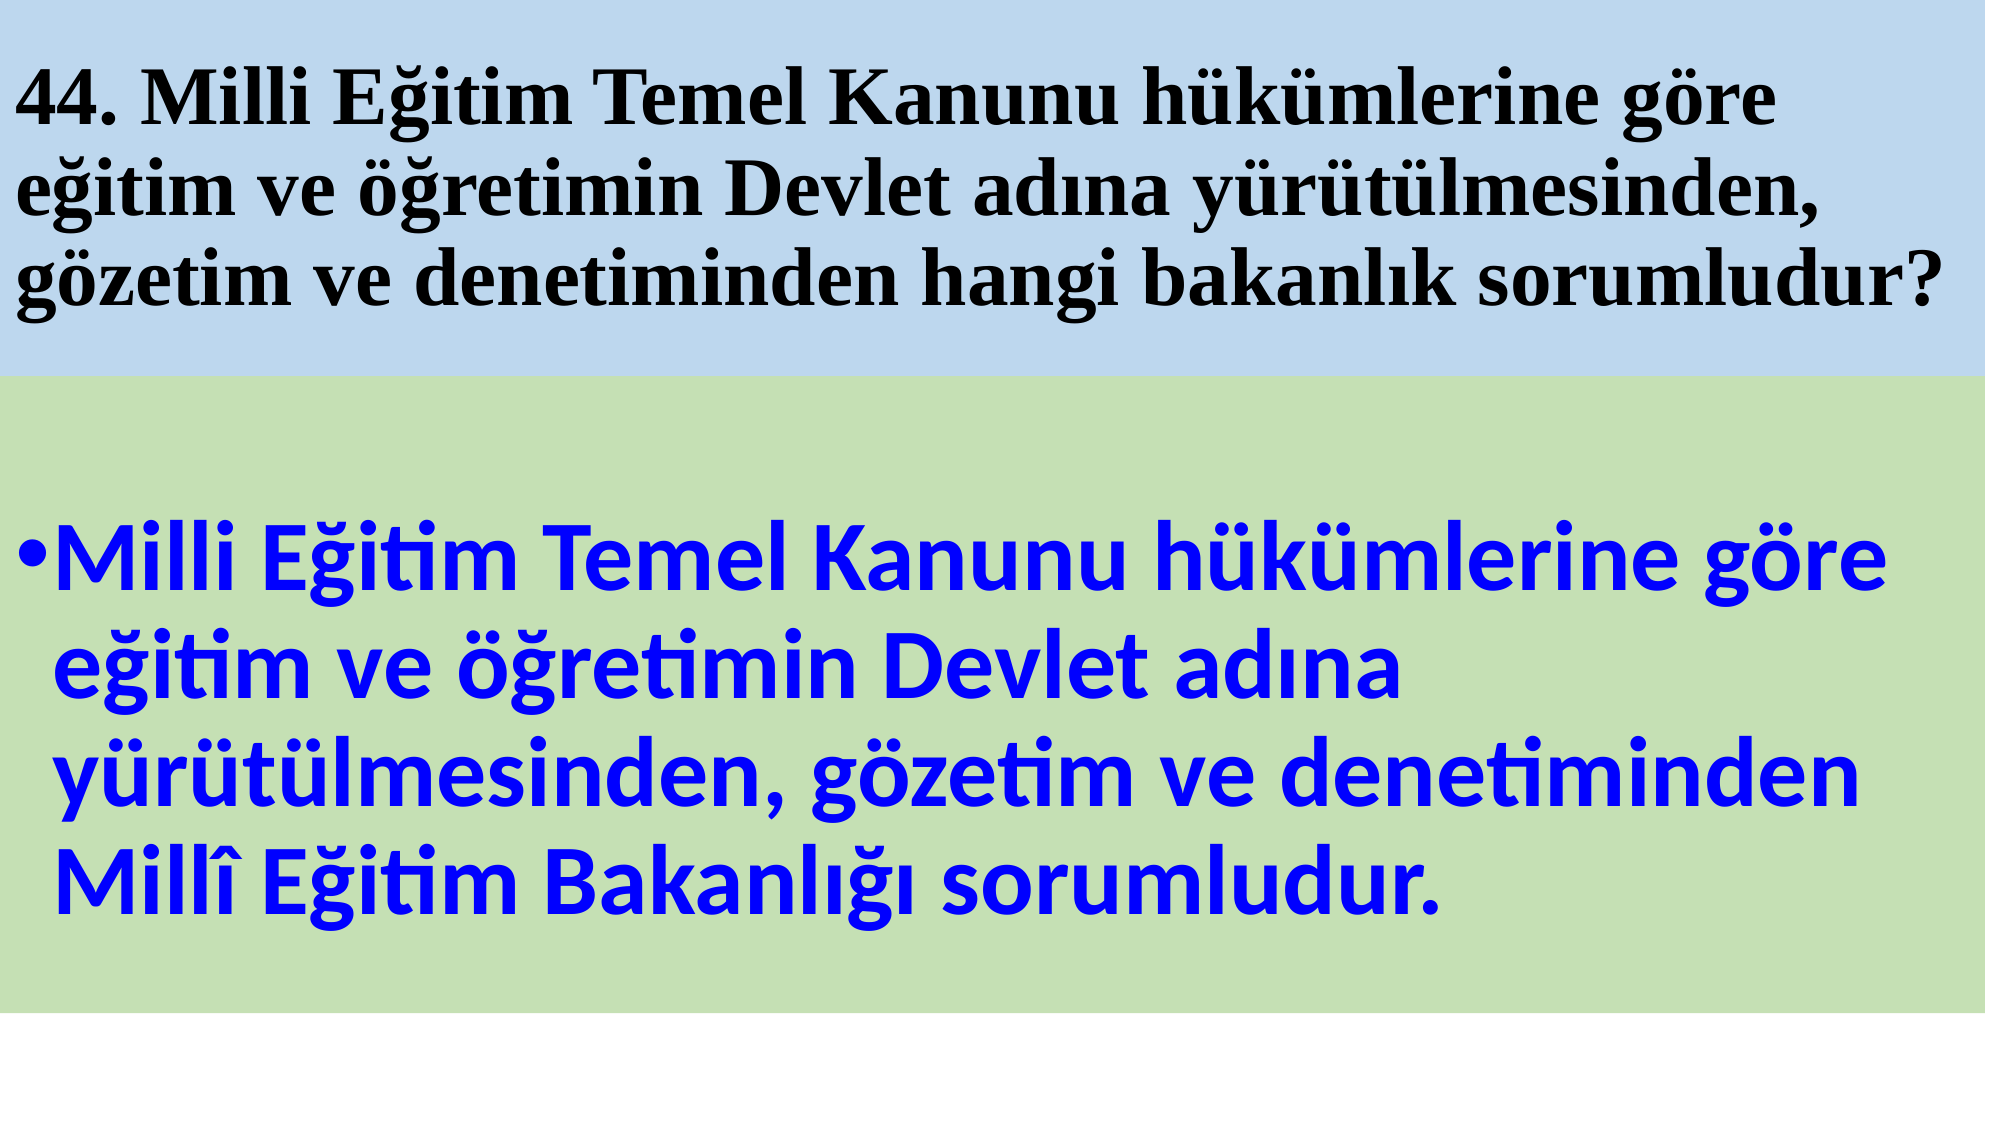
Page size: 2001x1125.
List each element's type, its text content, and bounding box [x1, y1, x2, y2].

list Milli Eğitim Temel Kanunu hükümlerine göre eğitim ve öğretimin Devlet adına yürütülmesinden, gözetim ve denetiminden Millî Eğitim Bakanlığı sorumludur. [0, 376, 1985, 1014]
title 44. Milli Eğitim Temel Kanunu hükümlerine göre eğitim ve öğretimin Devlet adına yürütülmesinden, gözetim ve denetiminden hangi bakanlık sorumludur? [0, 0, 1985, 376]
